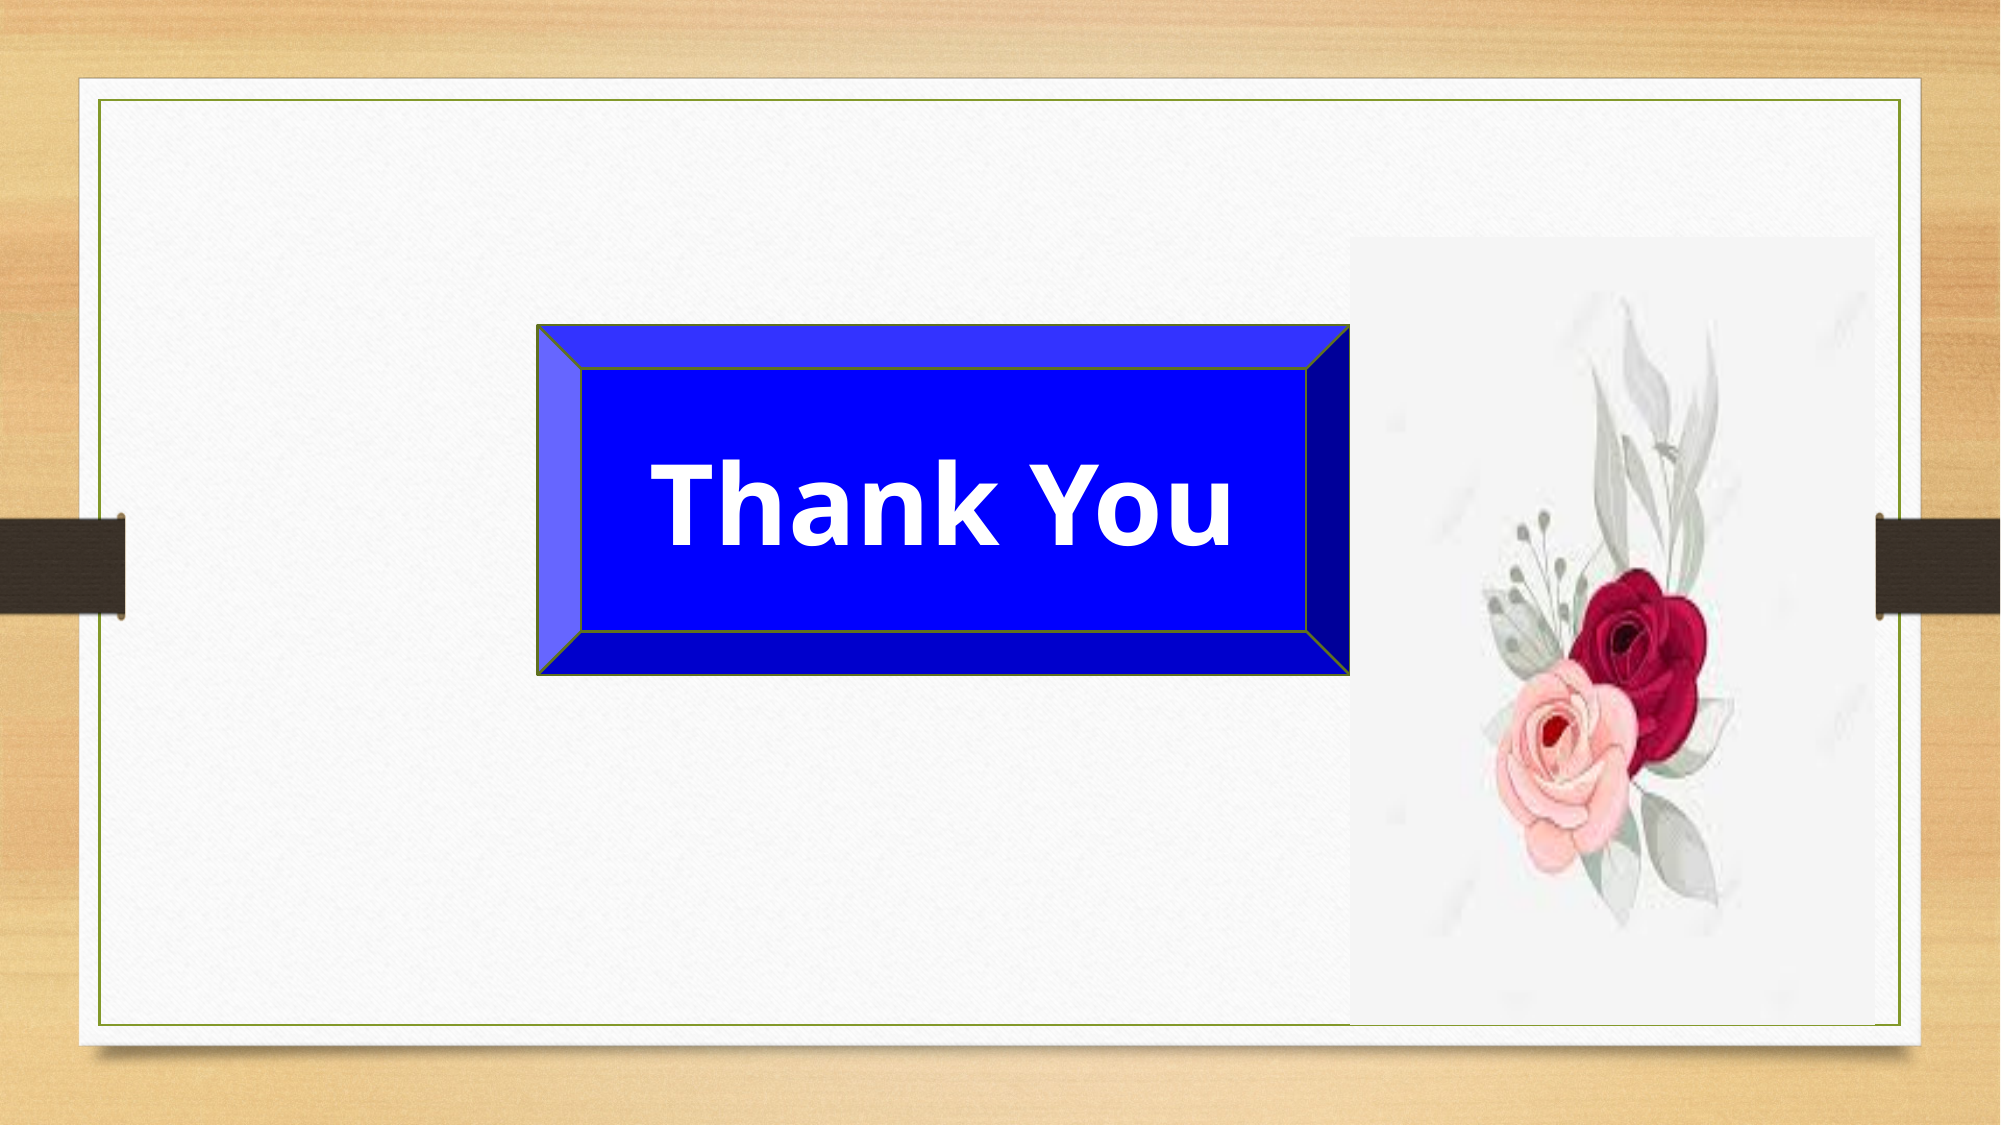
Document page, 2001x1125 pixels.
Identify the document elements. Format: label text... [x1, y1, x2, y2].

text_box Thank You [536, 324, 1349, 676]
picture [0, 0, 2001, 1125]
